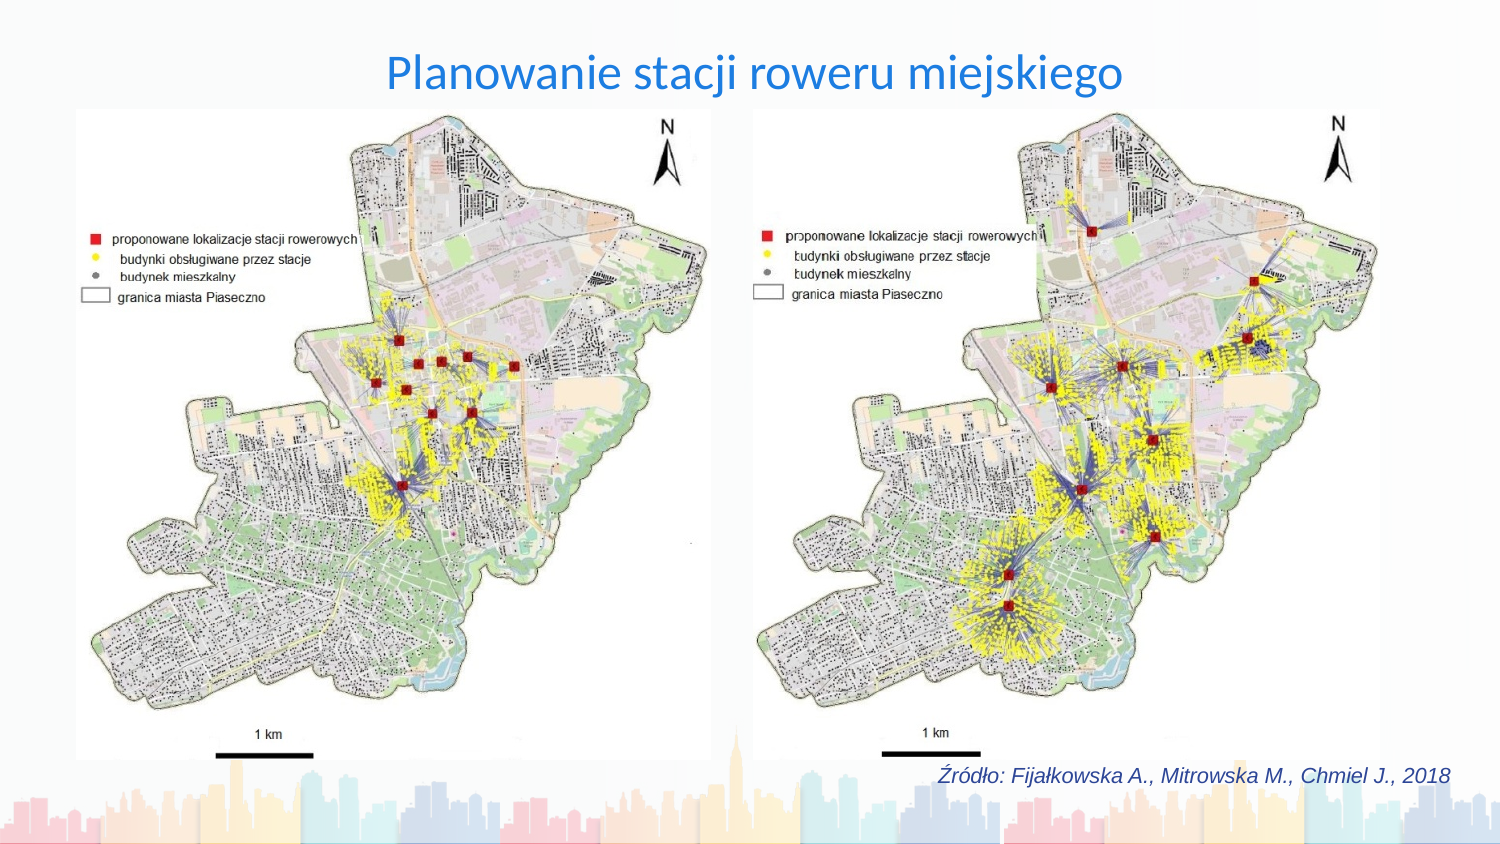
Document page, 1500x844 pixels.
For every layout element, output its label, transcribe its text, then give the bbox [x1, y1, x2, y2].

picture [753, 109, 1380, 760]
picture [76, 109, 711, 760]
text_box Źródło: Fijałkowska A., Mitrowska M., Chmiel J., 2018 [789, 754, 1466, 796]
text_box Planowanie stacji roweru miejskiego [34, 32, 1476, 107]
